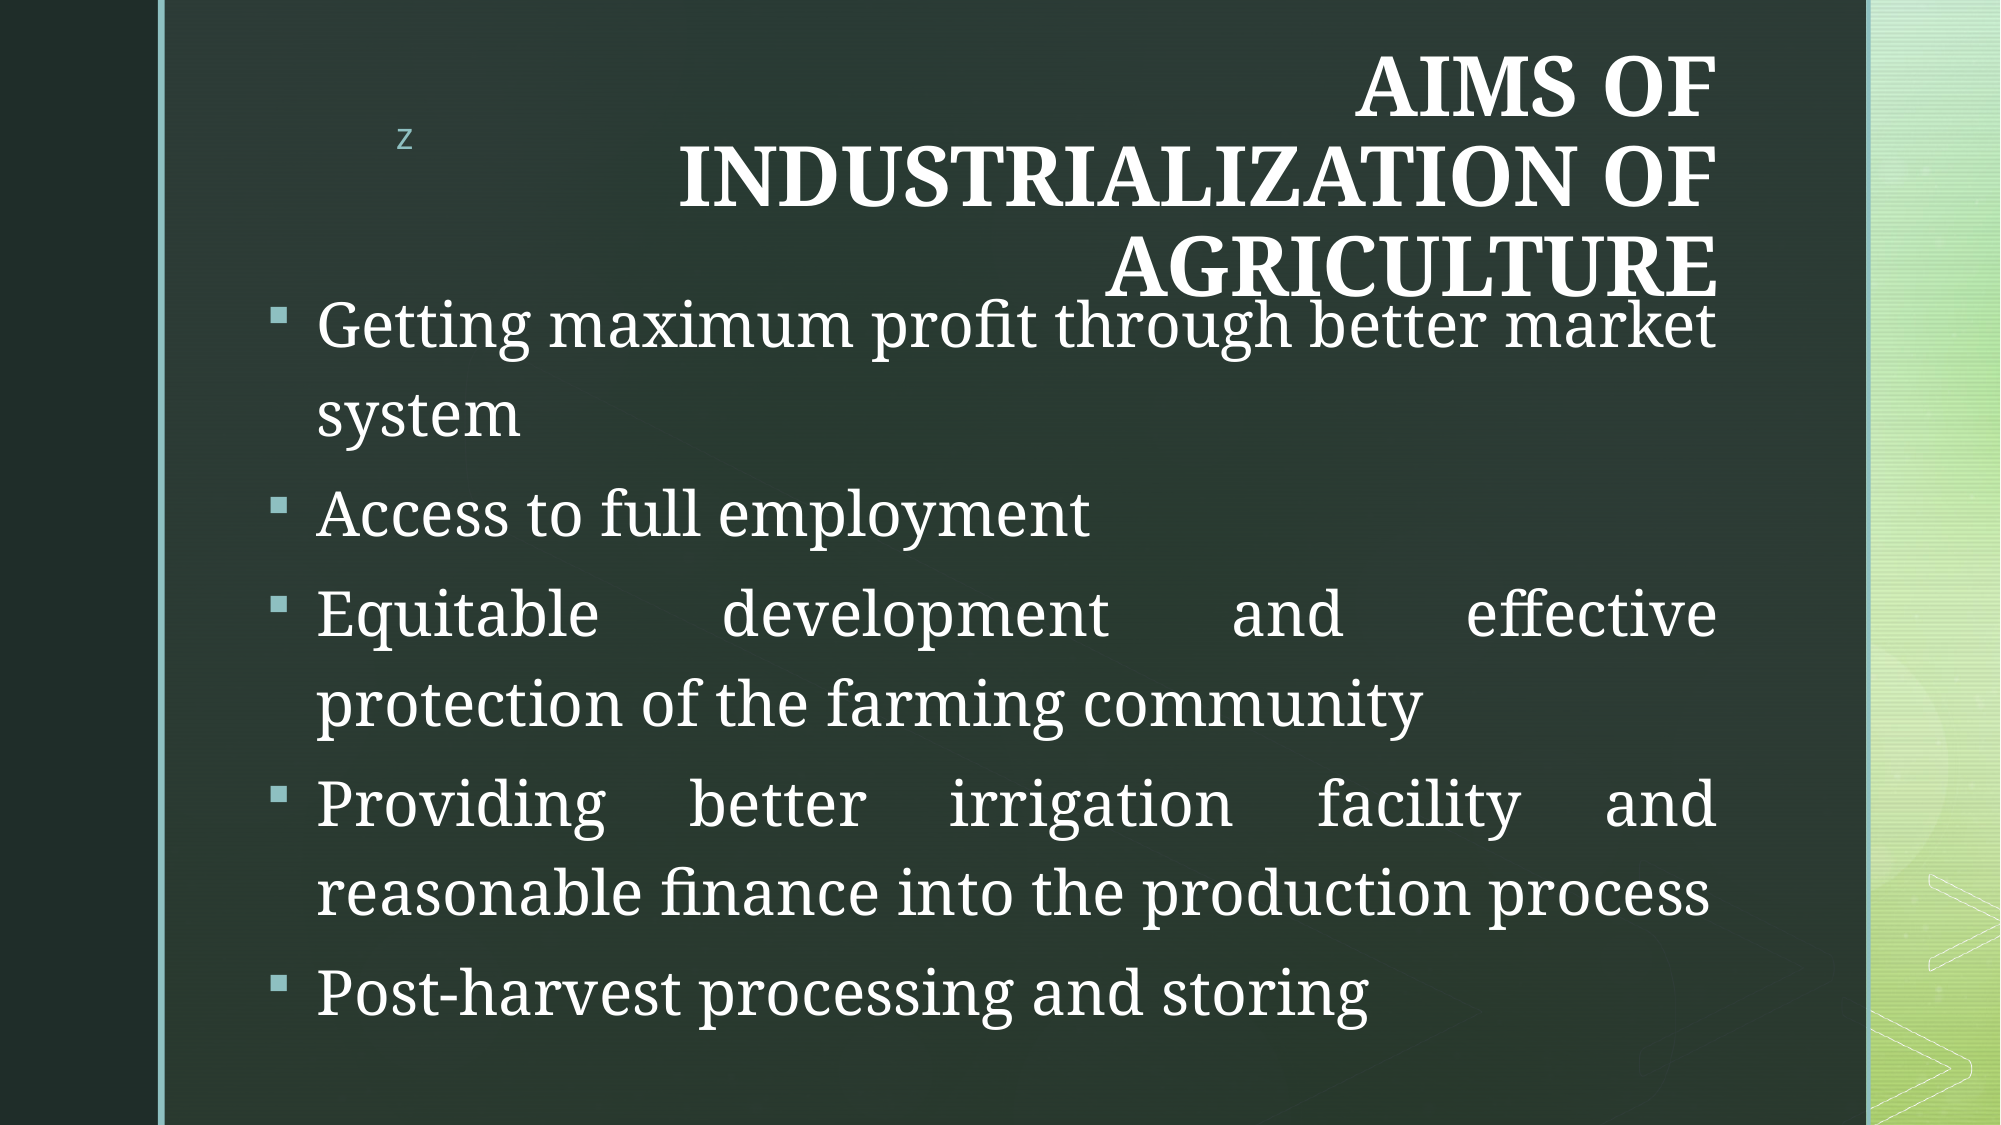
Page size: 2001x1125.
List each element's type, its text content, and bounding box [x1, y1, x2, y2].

list Getting maximum profit through better market system Access to full employment Equitable development and effective protection of the farming community Providing better irrigation facility and reasonable finance into the production process Post-harvest processing and storing [250, 213, 1734, 1085]
picture [1871, 0, 2001, 1125]
title AIMS OF INDUSTRIALIZATION OF AGRICULTURE [428, 36, 1734, 213]
